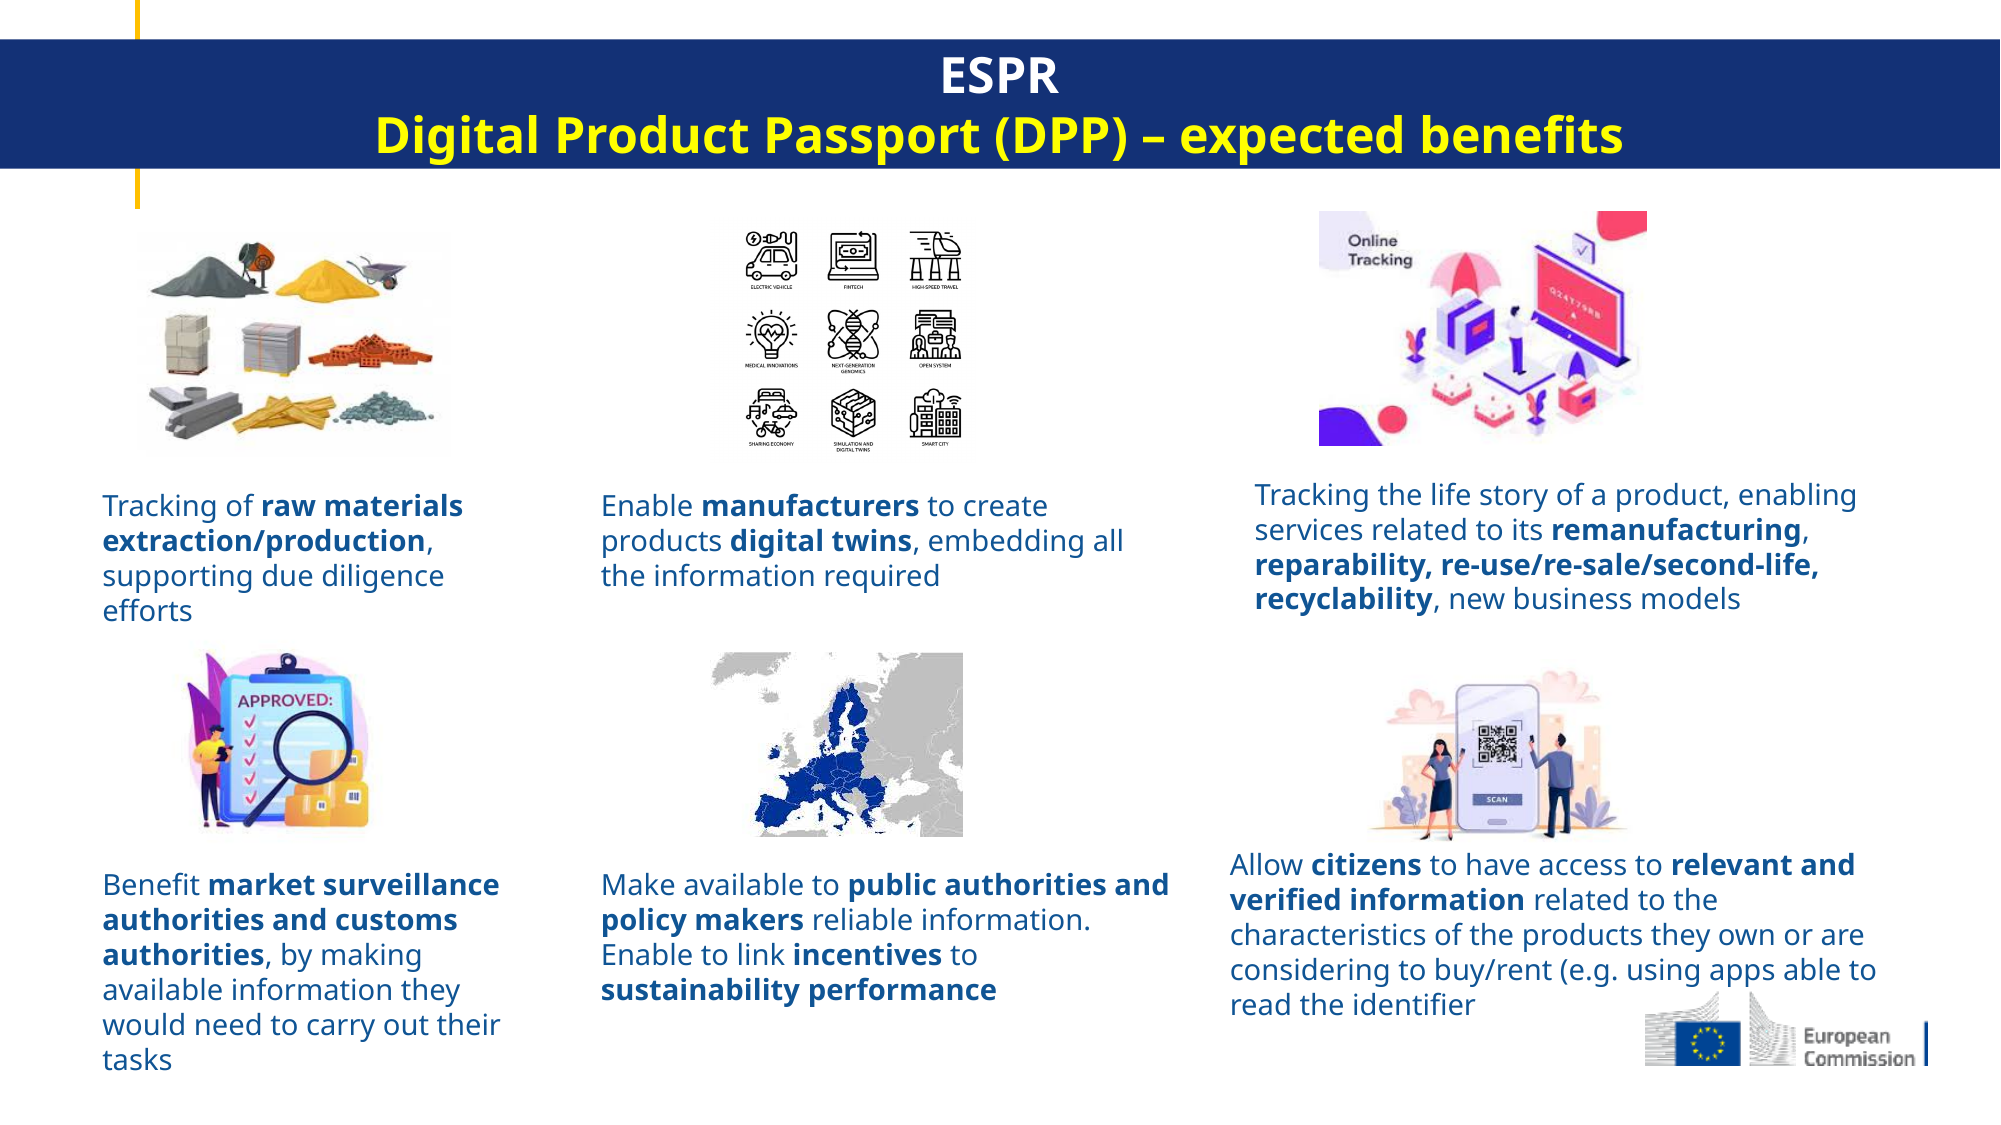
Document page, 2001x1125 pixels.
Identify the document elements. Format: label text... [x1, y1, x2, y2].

text_box ESPR Digital Product Passport (DPP) – expected benefits [0, 39, 2000, 169]
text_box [87, 211, 1902, 1087]
picture [1902, 991, 1928, 1066]
